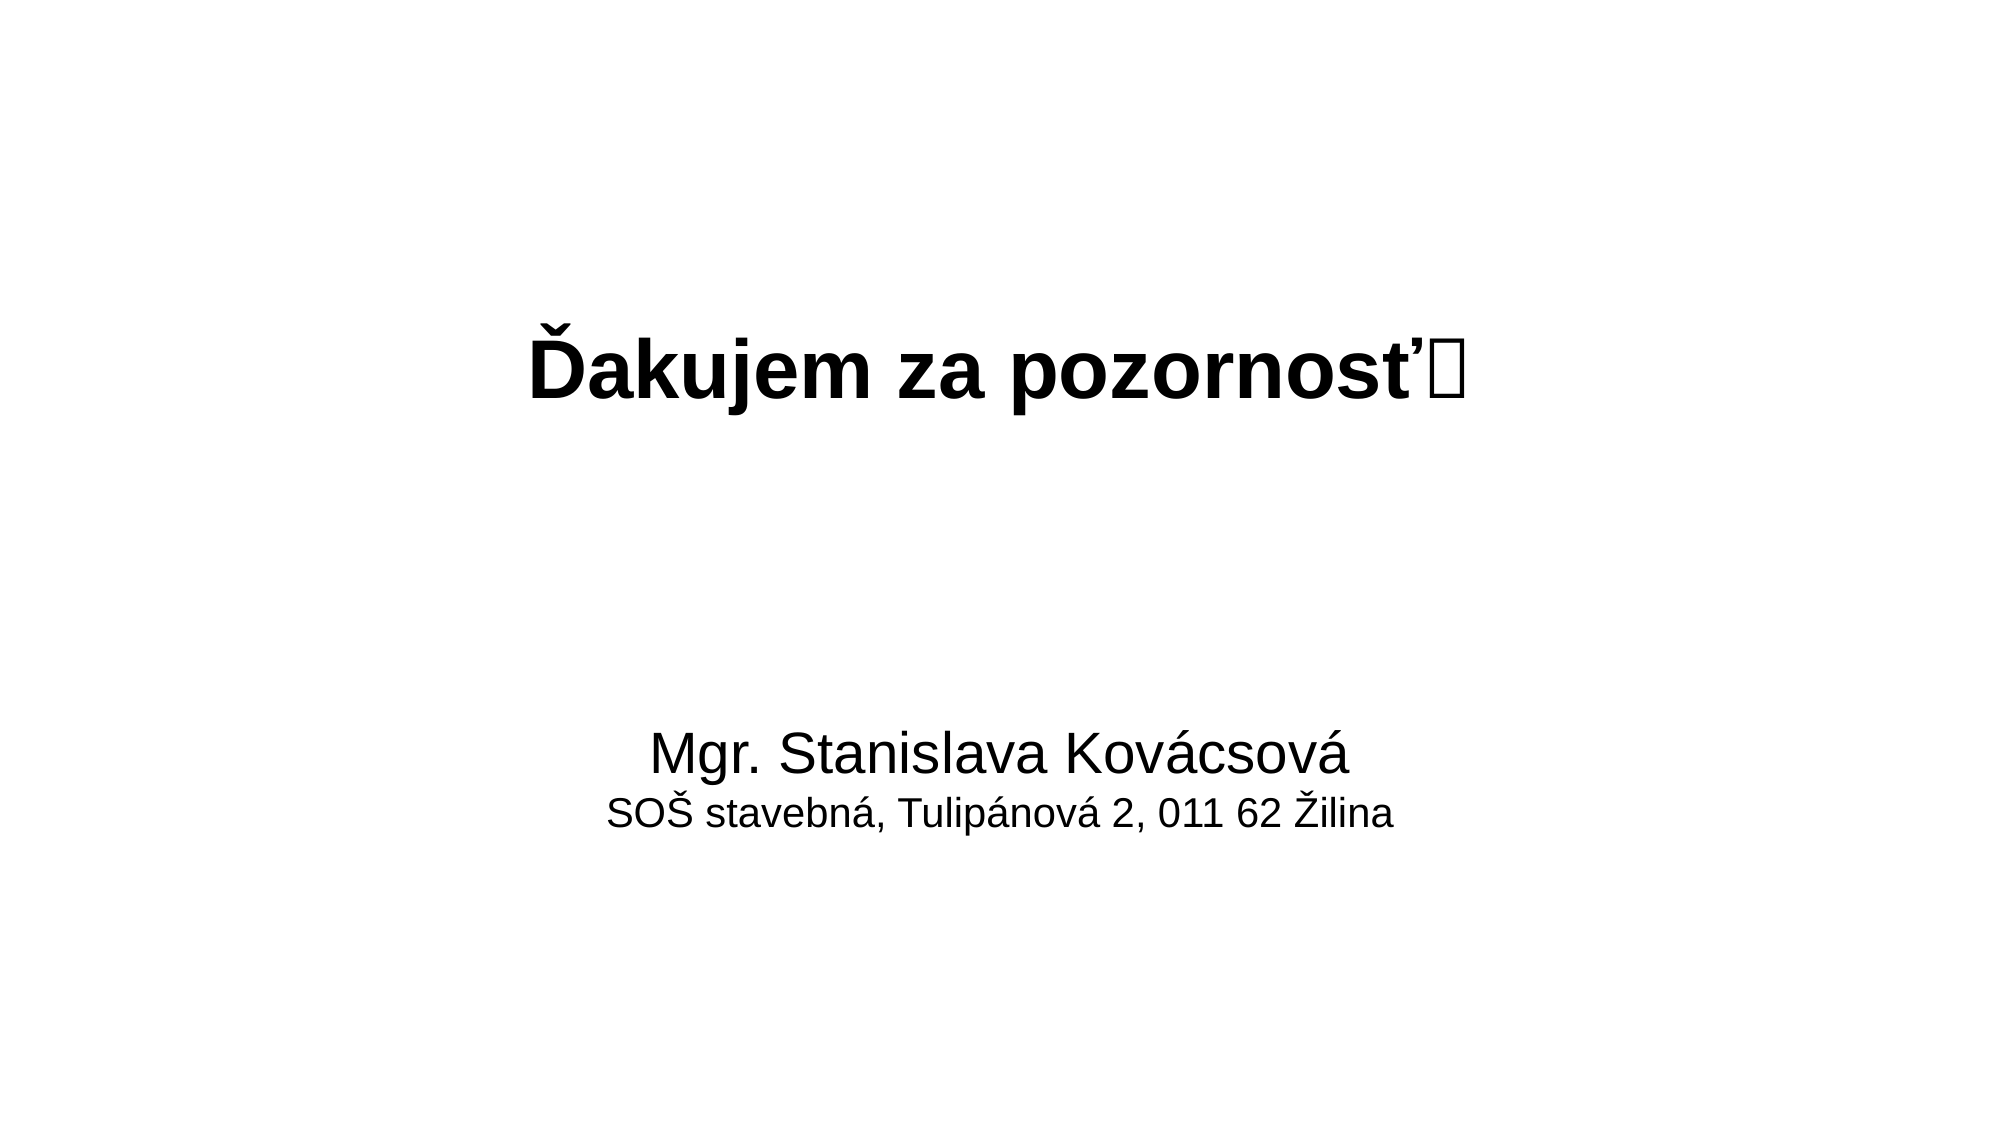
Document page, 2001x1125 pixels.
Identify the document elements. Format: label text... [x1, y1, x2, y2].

text_box Ďakujem za pozornosť Mgr. Stanislava Kovácsová SOŠ stavebná, Tulipánová 2, 011 62 Žilina [500, 308, 1500, 843]
